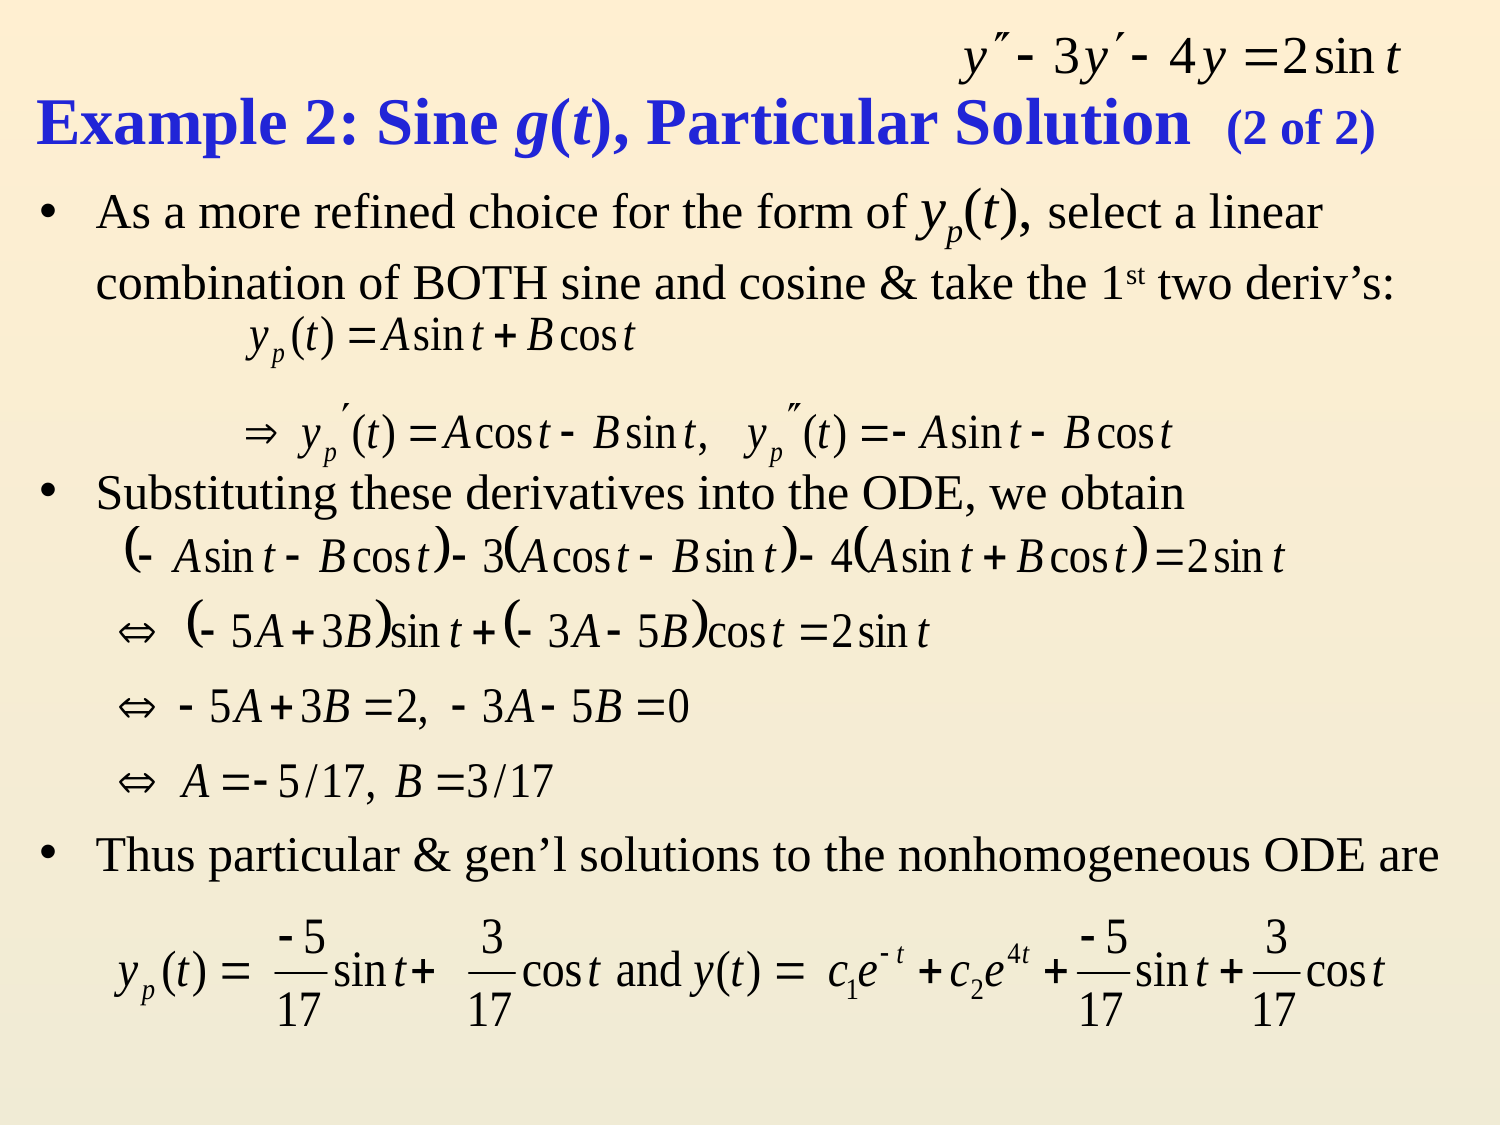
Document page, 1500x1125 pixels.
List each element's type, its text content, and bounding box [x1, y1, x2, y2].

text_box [106, 904, 1413, 1038]
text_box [238, 303, 1181, 477]
list As a more refined choice for the form of yp(t), select a linear combination of BOTH sine and cosine & take the 1st two deriv’s: Substituting these derivatives into the ODE, we obtain Thus particular & gen’l solutions to the nonhomogeneous ODE are [24, 162, 1463, 1125]
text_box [84, 526, 1335, 818]
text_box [949, 24, 1413, 97]
title Example 2: Sine g(t), Particular Solution (2 of 2) [0, 23, 1413, 212]
